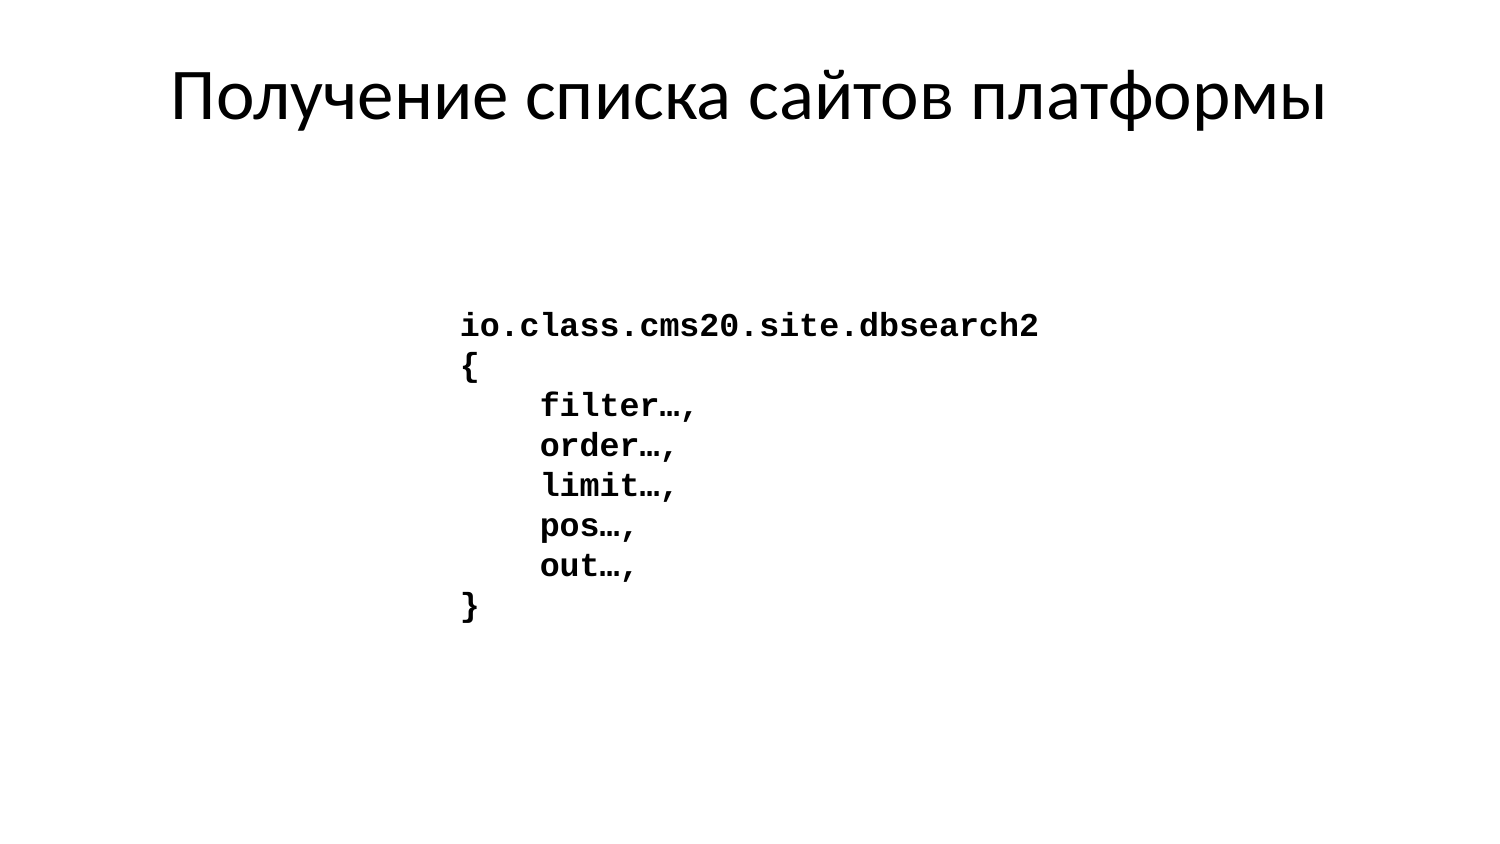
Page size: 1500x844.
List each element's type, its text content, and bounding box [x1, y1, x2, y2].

title Получение списка сайтов платформы [75, 20, 1425, 161]
text_box io.class.cms20.site.dbsearch2 { filter…, order…, limit…, pos…, out…, } [445, 296, 1055, 631]
